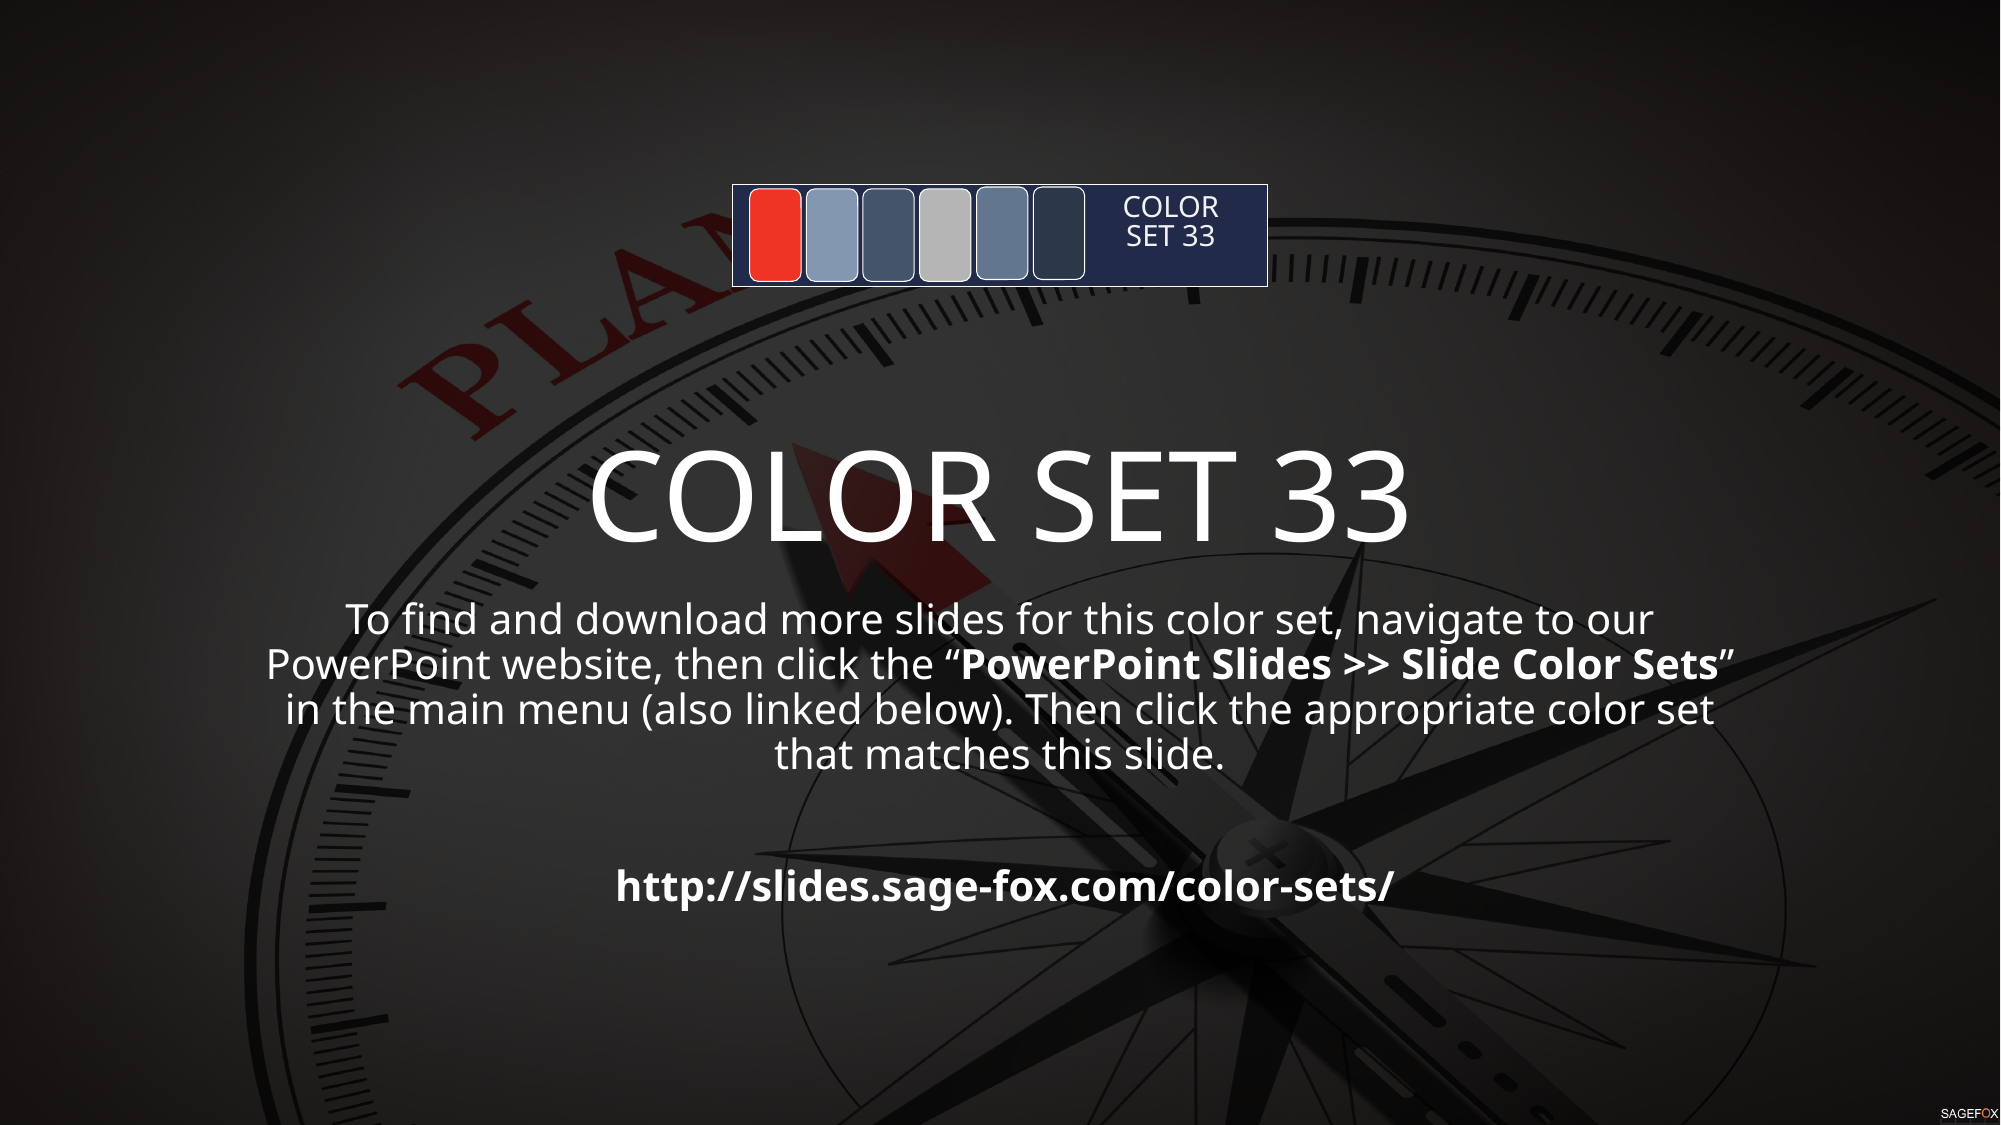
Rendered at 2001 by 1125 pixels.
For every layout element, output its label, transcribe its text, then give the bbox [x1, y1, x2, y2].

title COLOR SET 33 [249, 184, 1750, 576]
subtitle To find and download more slides for this color set, navigate to our PowerPoint website, then click the “PowerPoint Slides >> Slide Color Sets” in the main menu (also linked below). Then click the appropriate color set that matches this slide. http://slides.sage-fox.com/color-sets/ [249, 590, 1750, 863]
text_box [732, 184, 1268, 290]
picture [0, 0, 2001, 1125]
